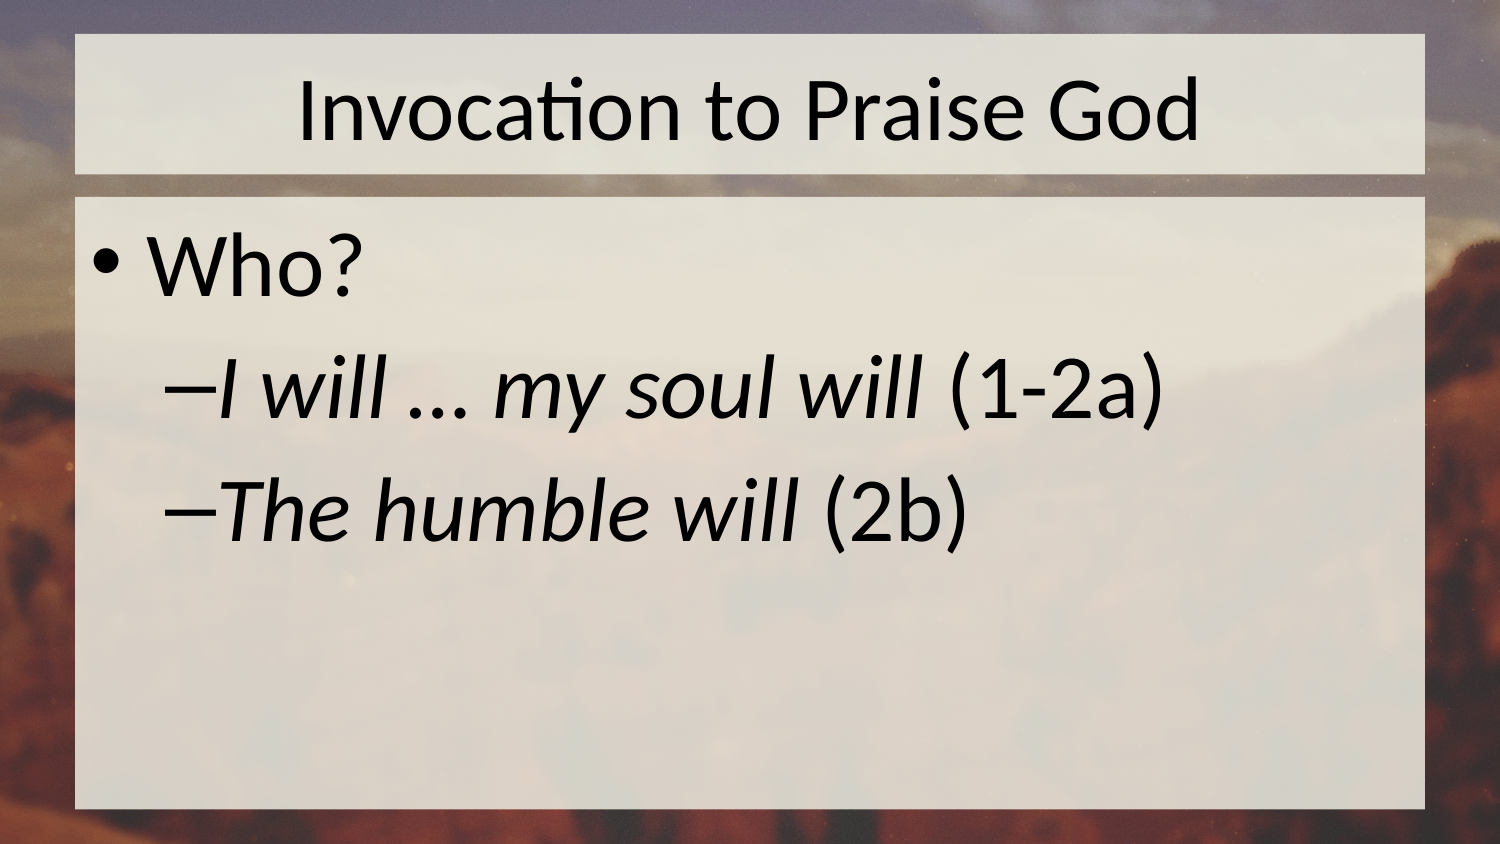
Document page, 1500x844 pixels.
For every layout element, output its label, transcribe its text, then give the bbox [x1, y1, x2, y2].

title Invocation to Praise God [75, 33, 1425, 175]
list Who? I will … my soul will (1-2a) The humble will (2b) [75, 196, 1425, 810]
picture [0, 0, 1500, 844]
